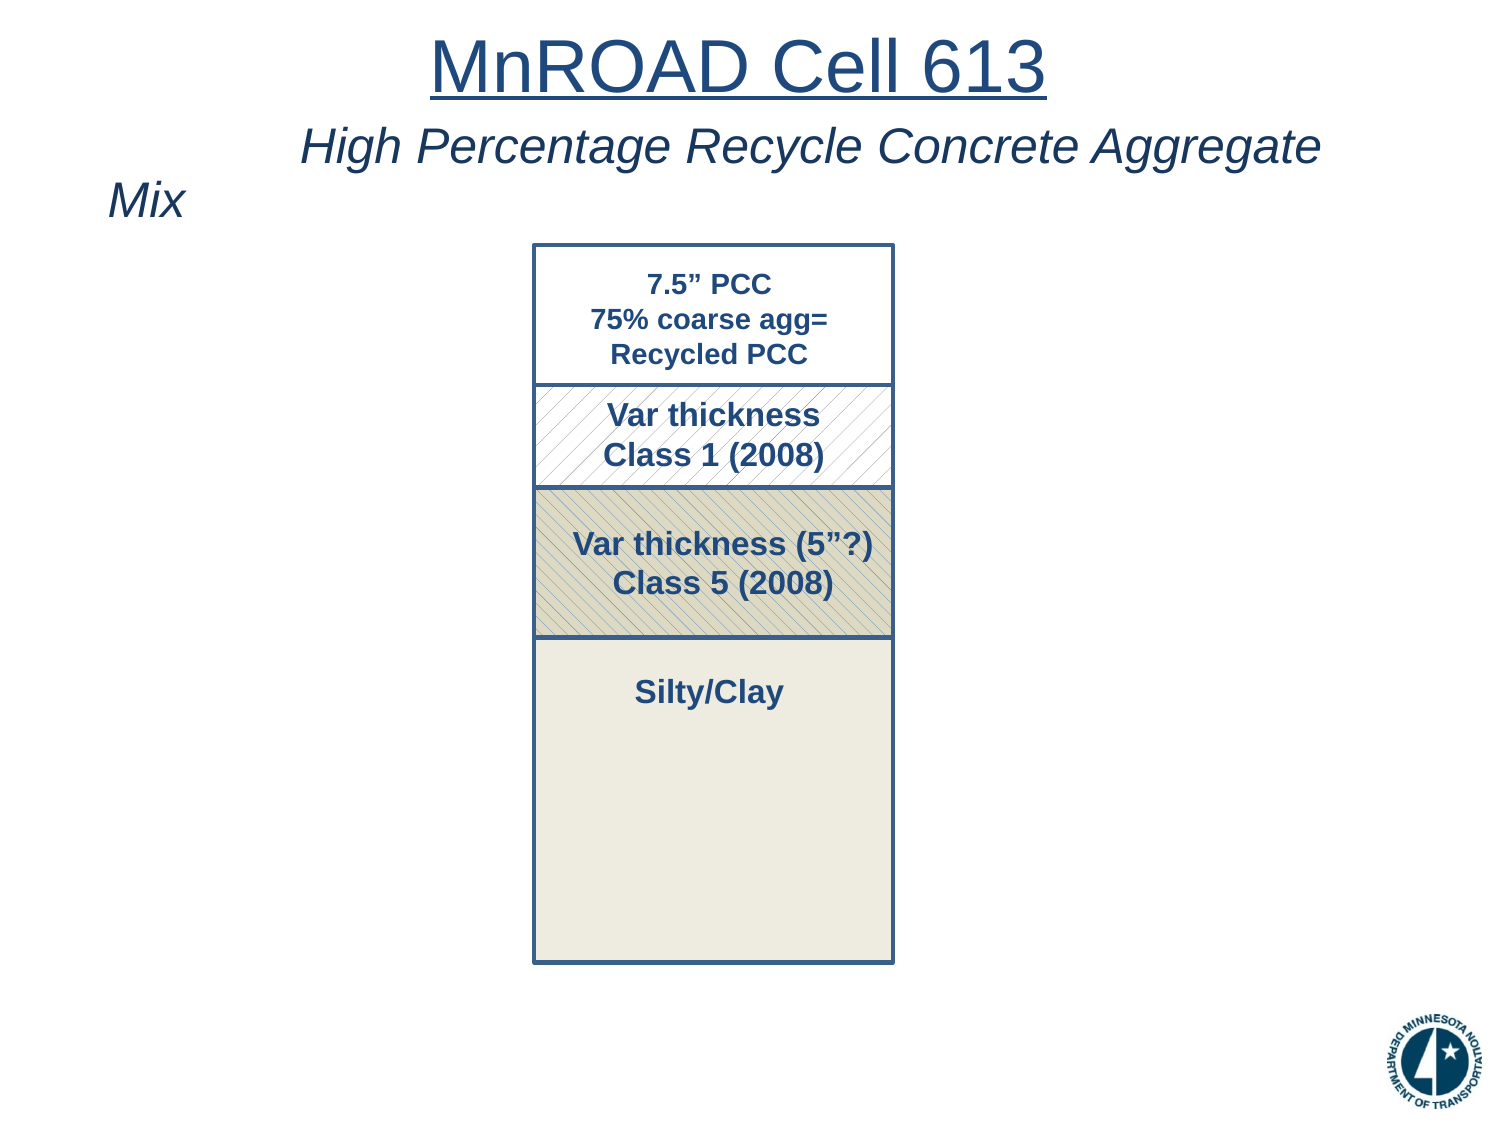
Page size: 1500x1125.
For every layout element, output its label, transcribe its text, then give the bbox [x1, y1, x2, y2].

text_box Silty/Clay [619, 662, 800, 718]
text_box [532, 243, 895, 383]
text_box High Percentage Recycle Concrete Aggregate Mix [18, 112, 1390, 213]
text_box MnROAD Cell 613 [125, 0, 1353, 112]
text_box Var thickness Class 1 (2008) [588, 385, 840, 480]
text_box [532, 635, 895, 965]
picture [1387, 1014, 1482, 1109]
text_box 7.5” PCC 75% coarse agg= Recycled PCC [575, 257, 844, 378]
text_box Var thickness (5”?) Class 5 (2008) [557, 514, 889, 610]
text_box [532, 383, 895, 485]
text_box [532, 485, 895, 635]
